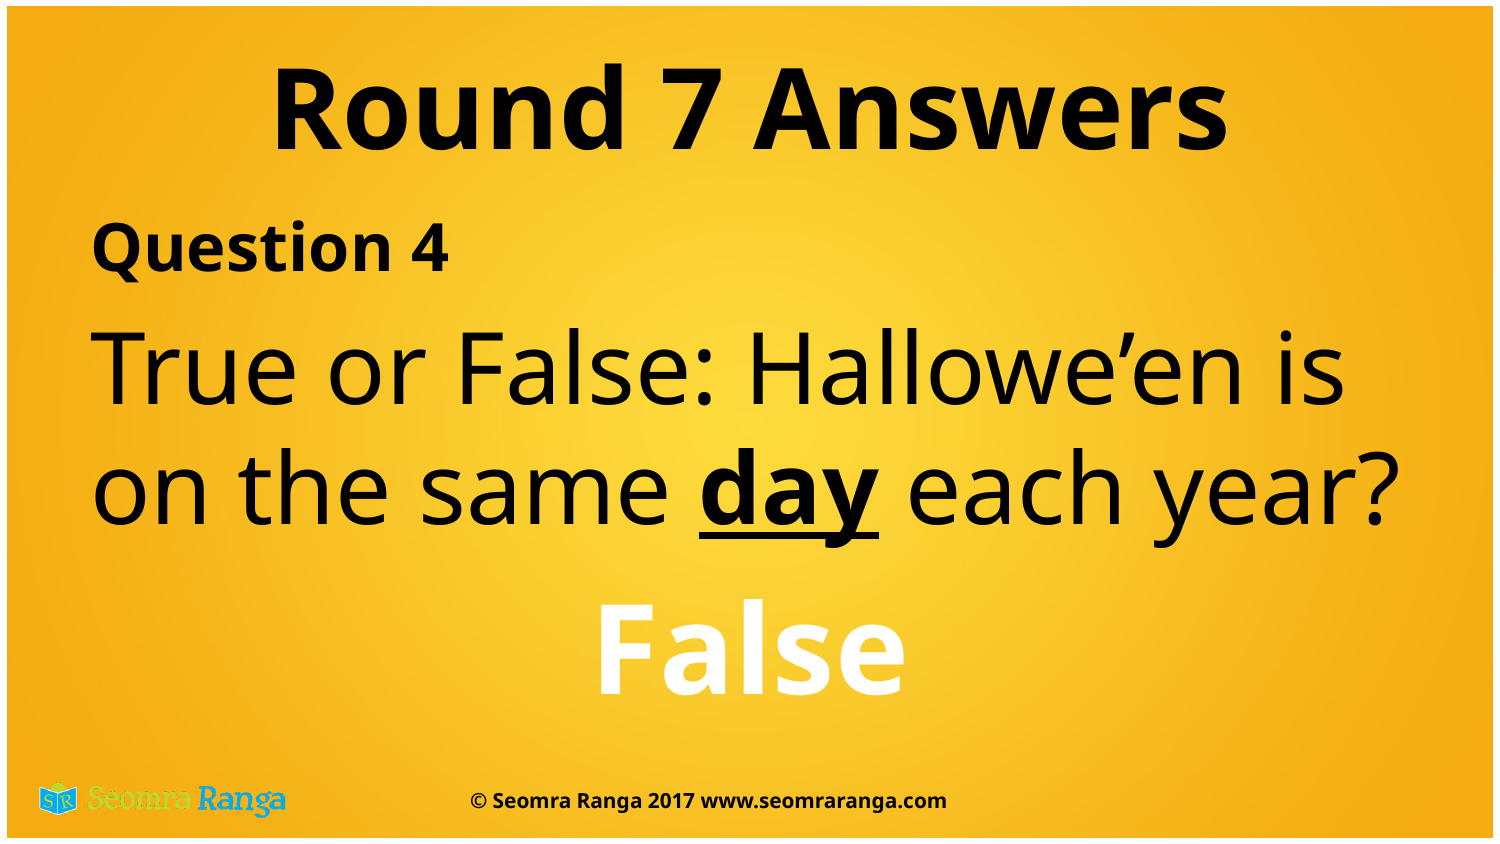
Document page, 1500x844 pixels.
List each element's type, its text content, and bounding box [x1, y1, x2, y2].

picture [0, 0, 1500, 844]
list Question 4 True or False: Hallowe’en is on the same day each year? False [75, 196, 1425, 754]
text_box © Seomra Ranga 2017 www.seomraranga.com [407, 780, 1010, 821]
title Round 7 Answers [75, 33, 1425, 175]
